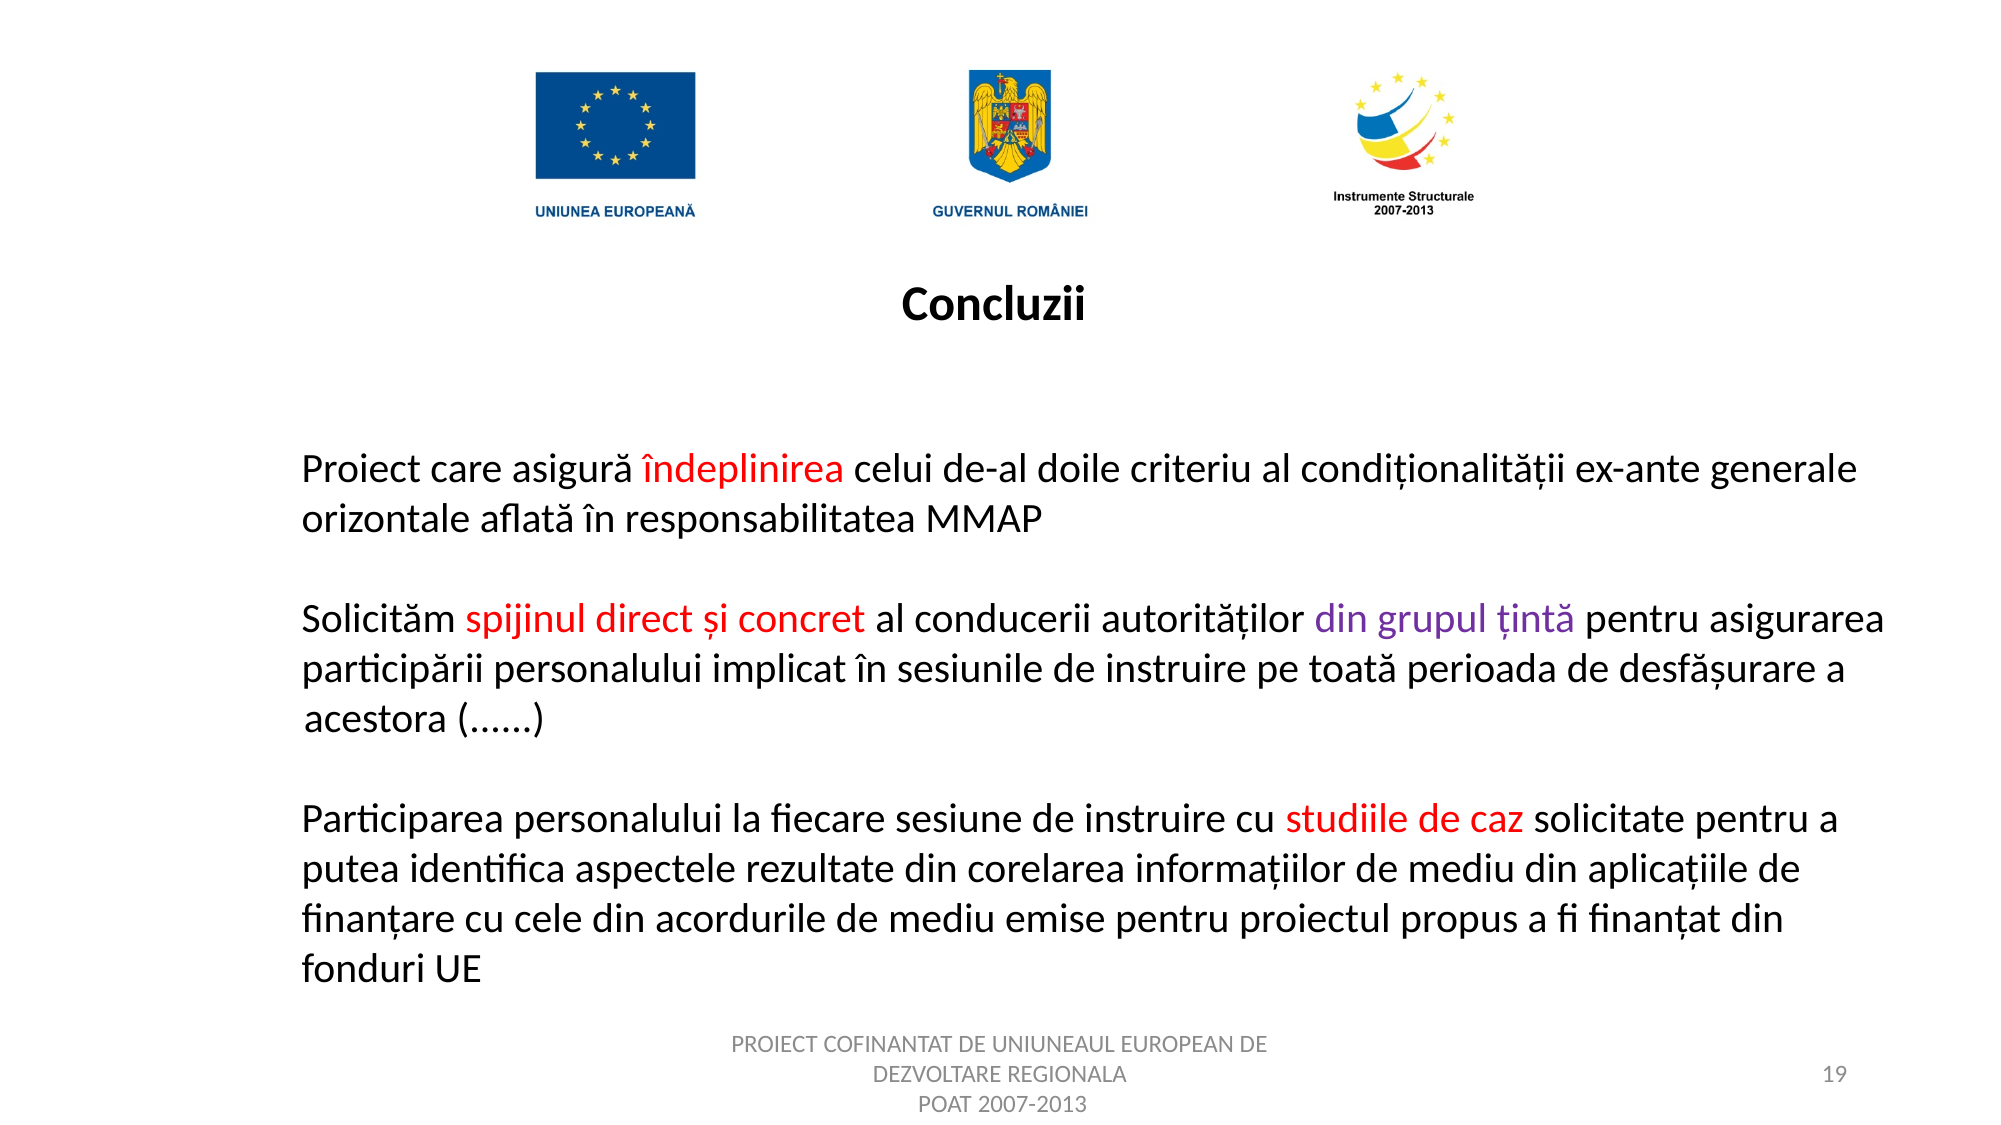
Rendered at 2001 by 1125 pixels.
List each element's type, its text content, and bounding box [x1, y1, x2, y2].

picture [508, 60, 1492, 236]
footer PROIECT COFINANTAT DE UNIUNEAUL EUROPEAN DE DEZVOLTARE REGIONALA POAT 2007-2013 [662, 1042, 1338, 1103]
text_box Concluzii [244, 270, 1745, 358]
text_box Proiect care asigură îndeplinirea celui de-al doile criteriu al condiționalității ex-ante generale orizontale aflată în responsabilitatea MMAP Solicităm spijinul direct și concret al conducerii autorităților din grupul țintă pentru asigurarea participării personalului implicat în sesiunile de instruire pe toată perioada de desfășurare a acestora (......) Participarea personalului la fiecare sesiune de instruire cu studiile de caz solicitate pentru a putea identifica aspectele rezultate din corelarea informațiilor de mediu din aplicațiile de finanțare cu cele din acordurile de mediu emise pentru proiectul propus a fi finanțat din fonduri UE [136, 433, 1921, 1099]
slide_number 19 [1412, 1042, 1863, 1103]
